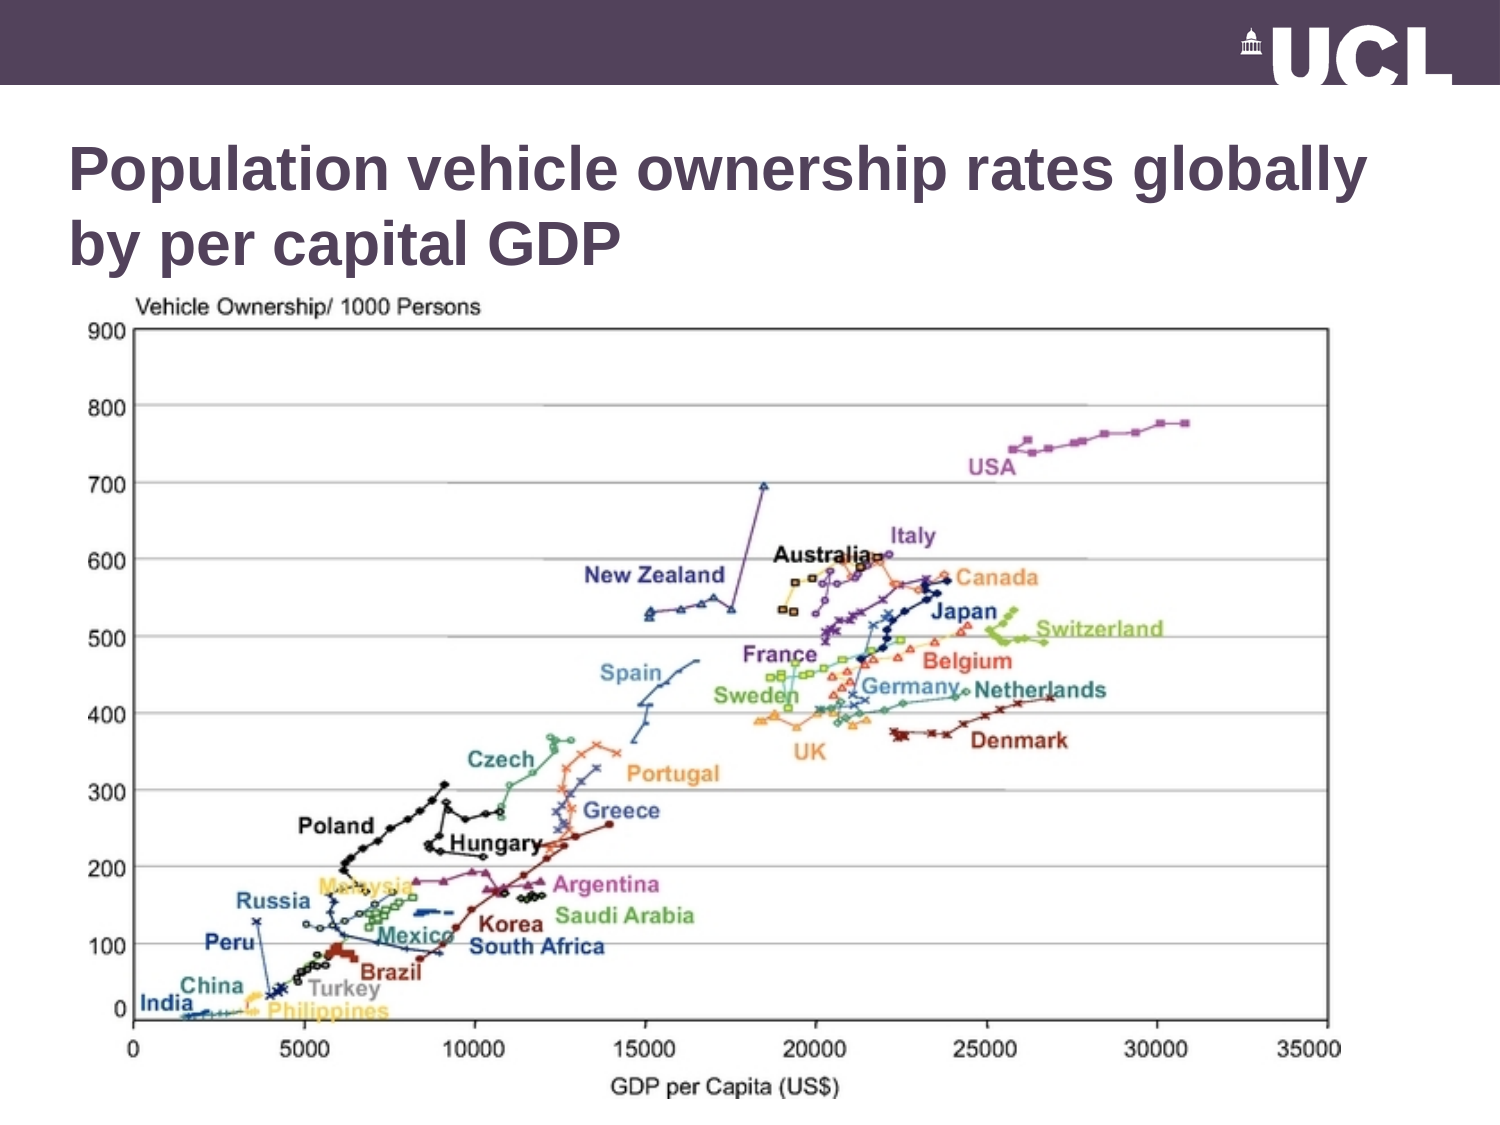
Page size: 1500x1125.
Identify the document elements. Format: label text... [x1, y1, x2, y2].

picture [0, 0, 1500, 85]
title Population vehicle ownership rates globally by per capital GDP [53, 120, 1446, 333]
picture [88, 278, 1341, 1099]
